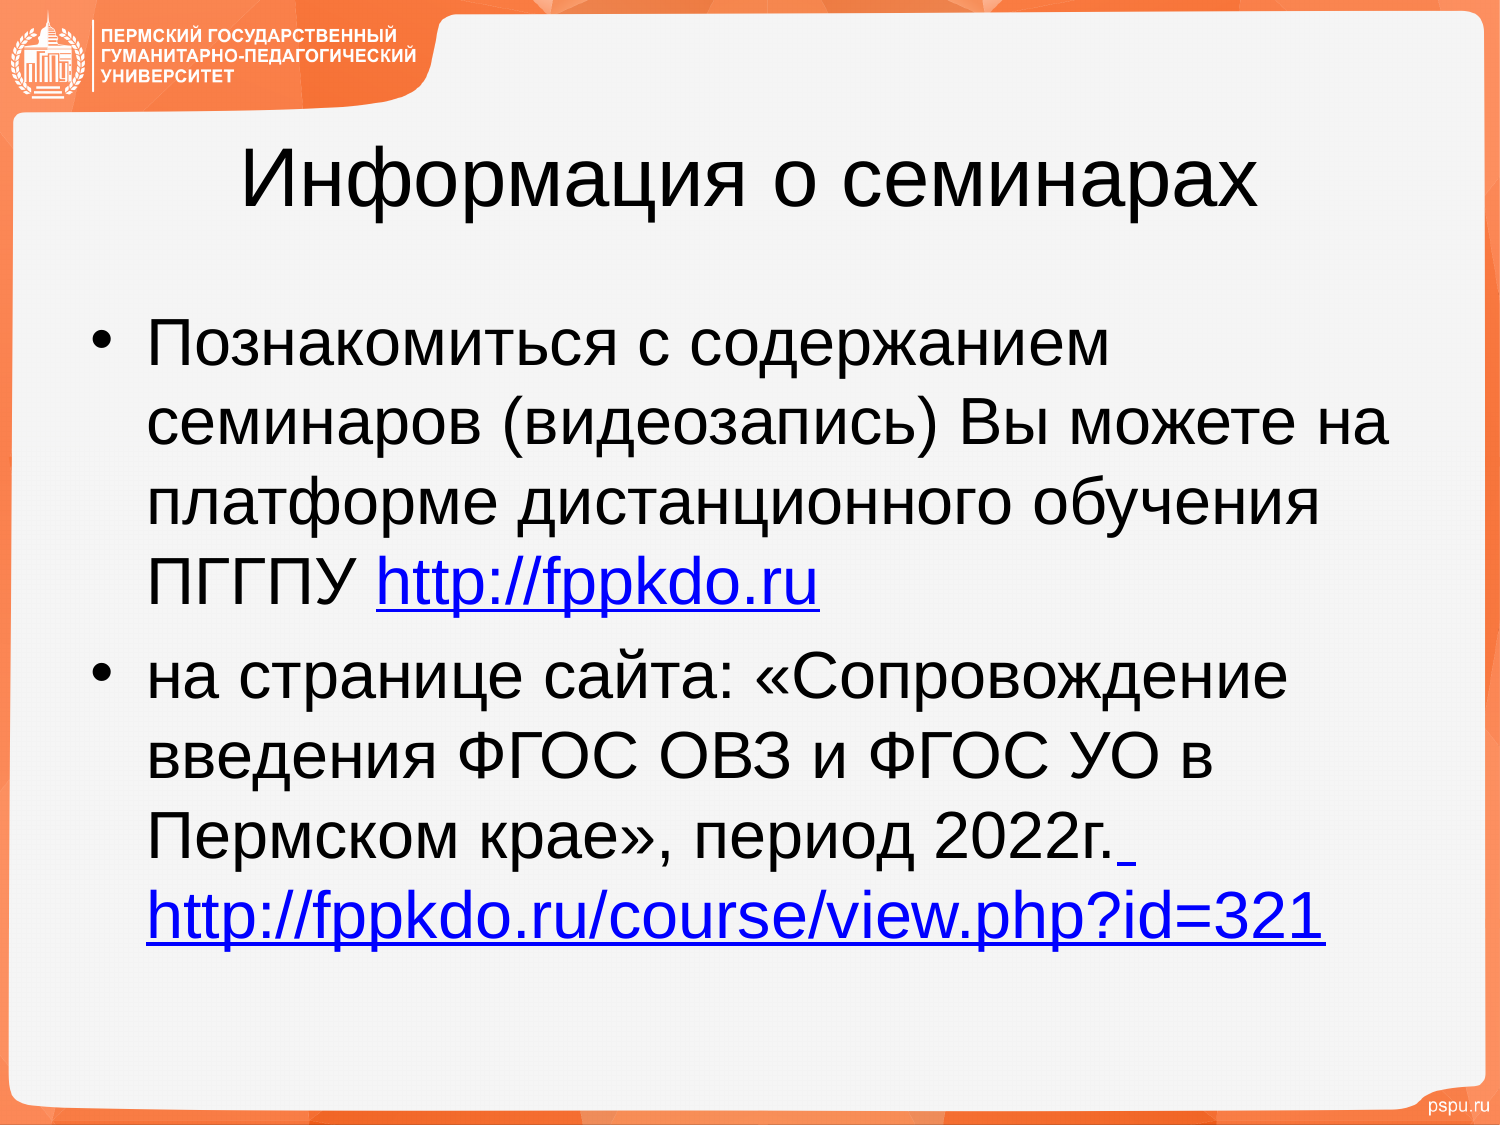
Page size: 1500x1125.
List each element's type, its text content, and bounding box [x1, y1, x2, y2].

list Познакомиться с содержанием семинаров (видеозапись) Вы можете на платформе дистанционного обучения ПГГПУ http://fppkdo.ru на странице сайта: «Сопровождение введения ФГОС ОВЗ и ФГОС УО в Пермском крае», период 2022г. http://fppkdo.ru/course/view.php?id=321 [75, 290, 1425, 1005]
picture [0, 0, 1500, 1125]
title Информация о семинарах [76, 78, 1424, 268]
